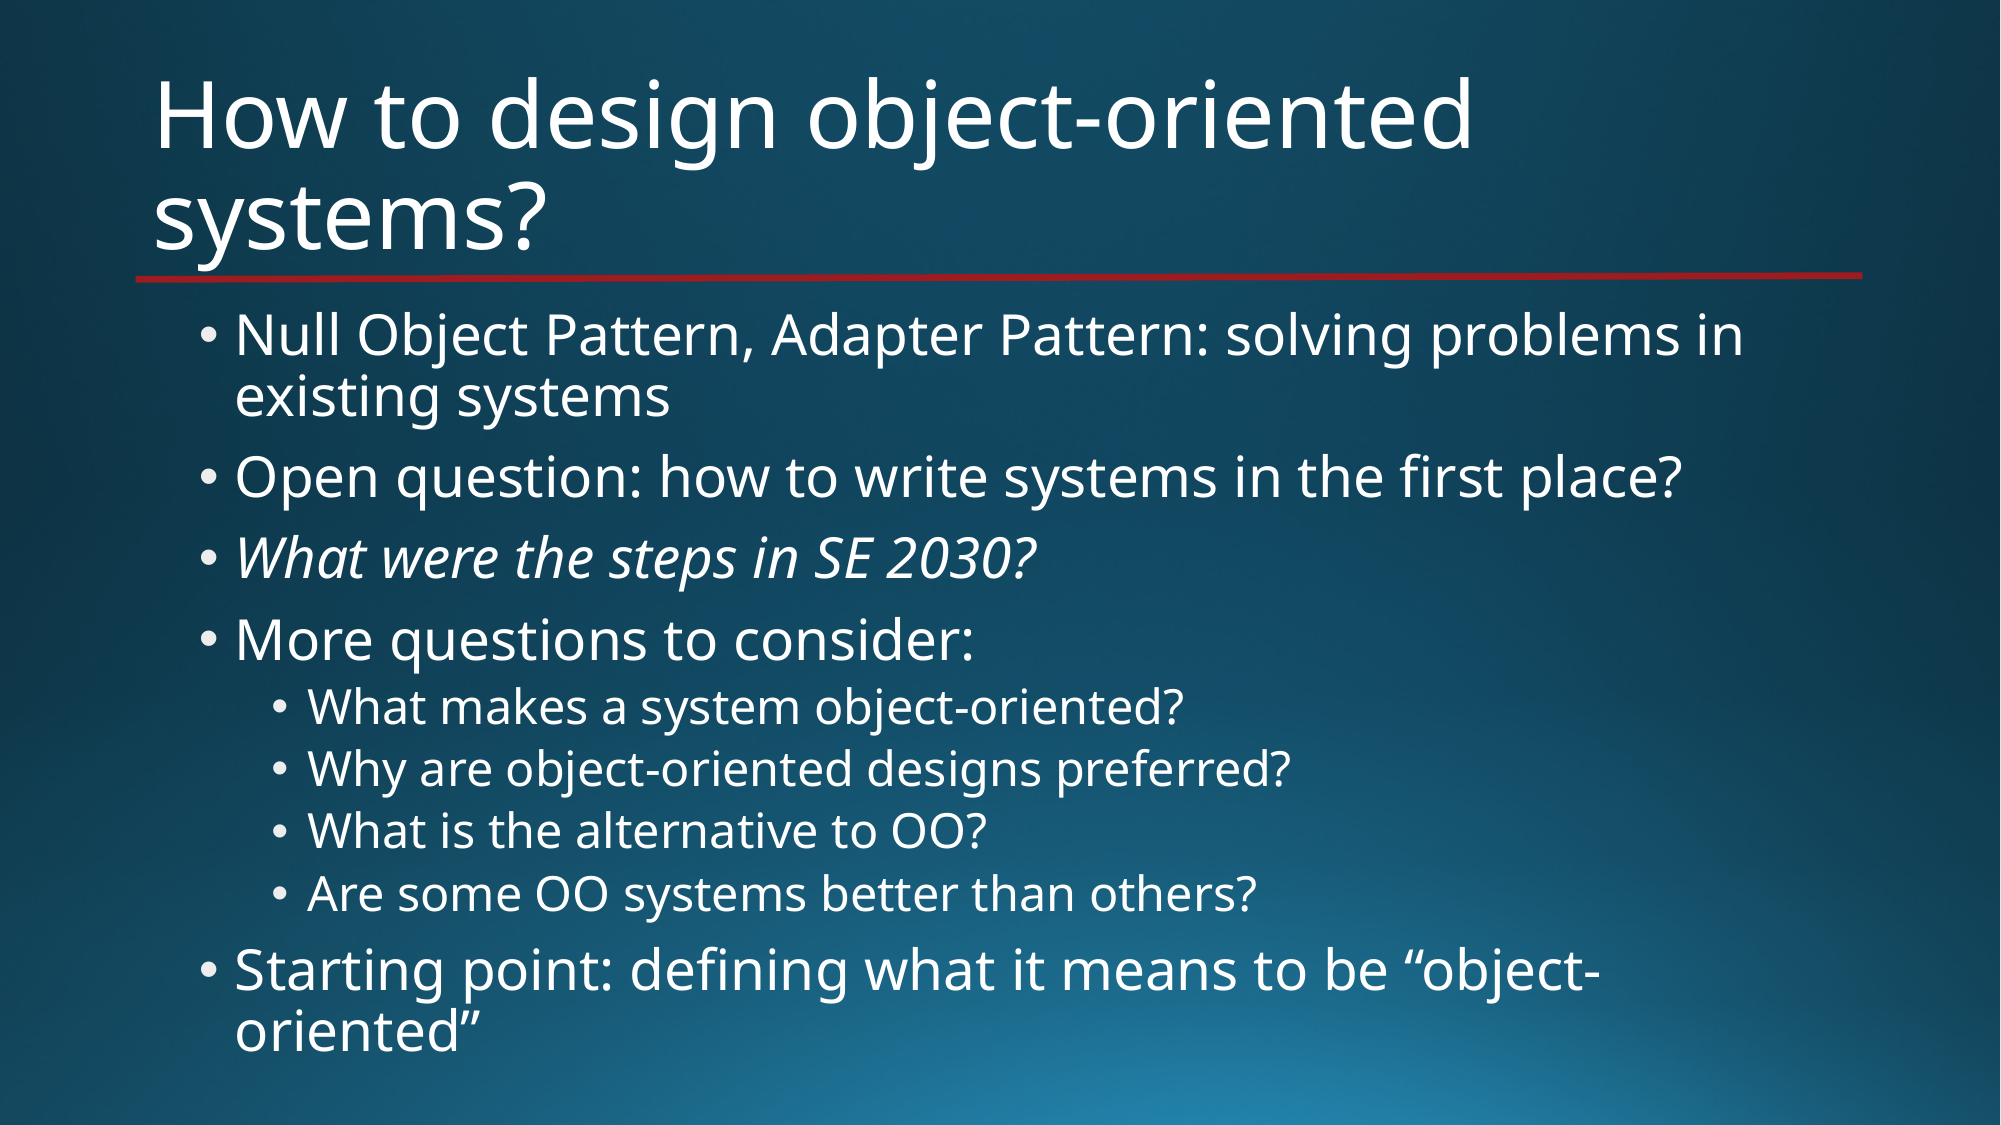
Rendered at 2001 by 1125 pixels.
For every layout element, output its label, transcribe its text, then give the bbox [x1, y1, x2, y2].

picture [0, 0, 2001, 1125]
list Null Object Pattern, Adapter Pattern: solving problems in existing systems Open question: how to write systems in the first place? What were the steps in SE 2030? More questions to consider: What makes a system object-oriented? Why are object-oriented designs preferred? What is the alternative to OO? Are some OO systems better than others? Starting point: defining what it means to be “object-oriented” [183, 299, 1863, 1073]
title How to design object-oriented systems? [137, 59, 1863, 278]
